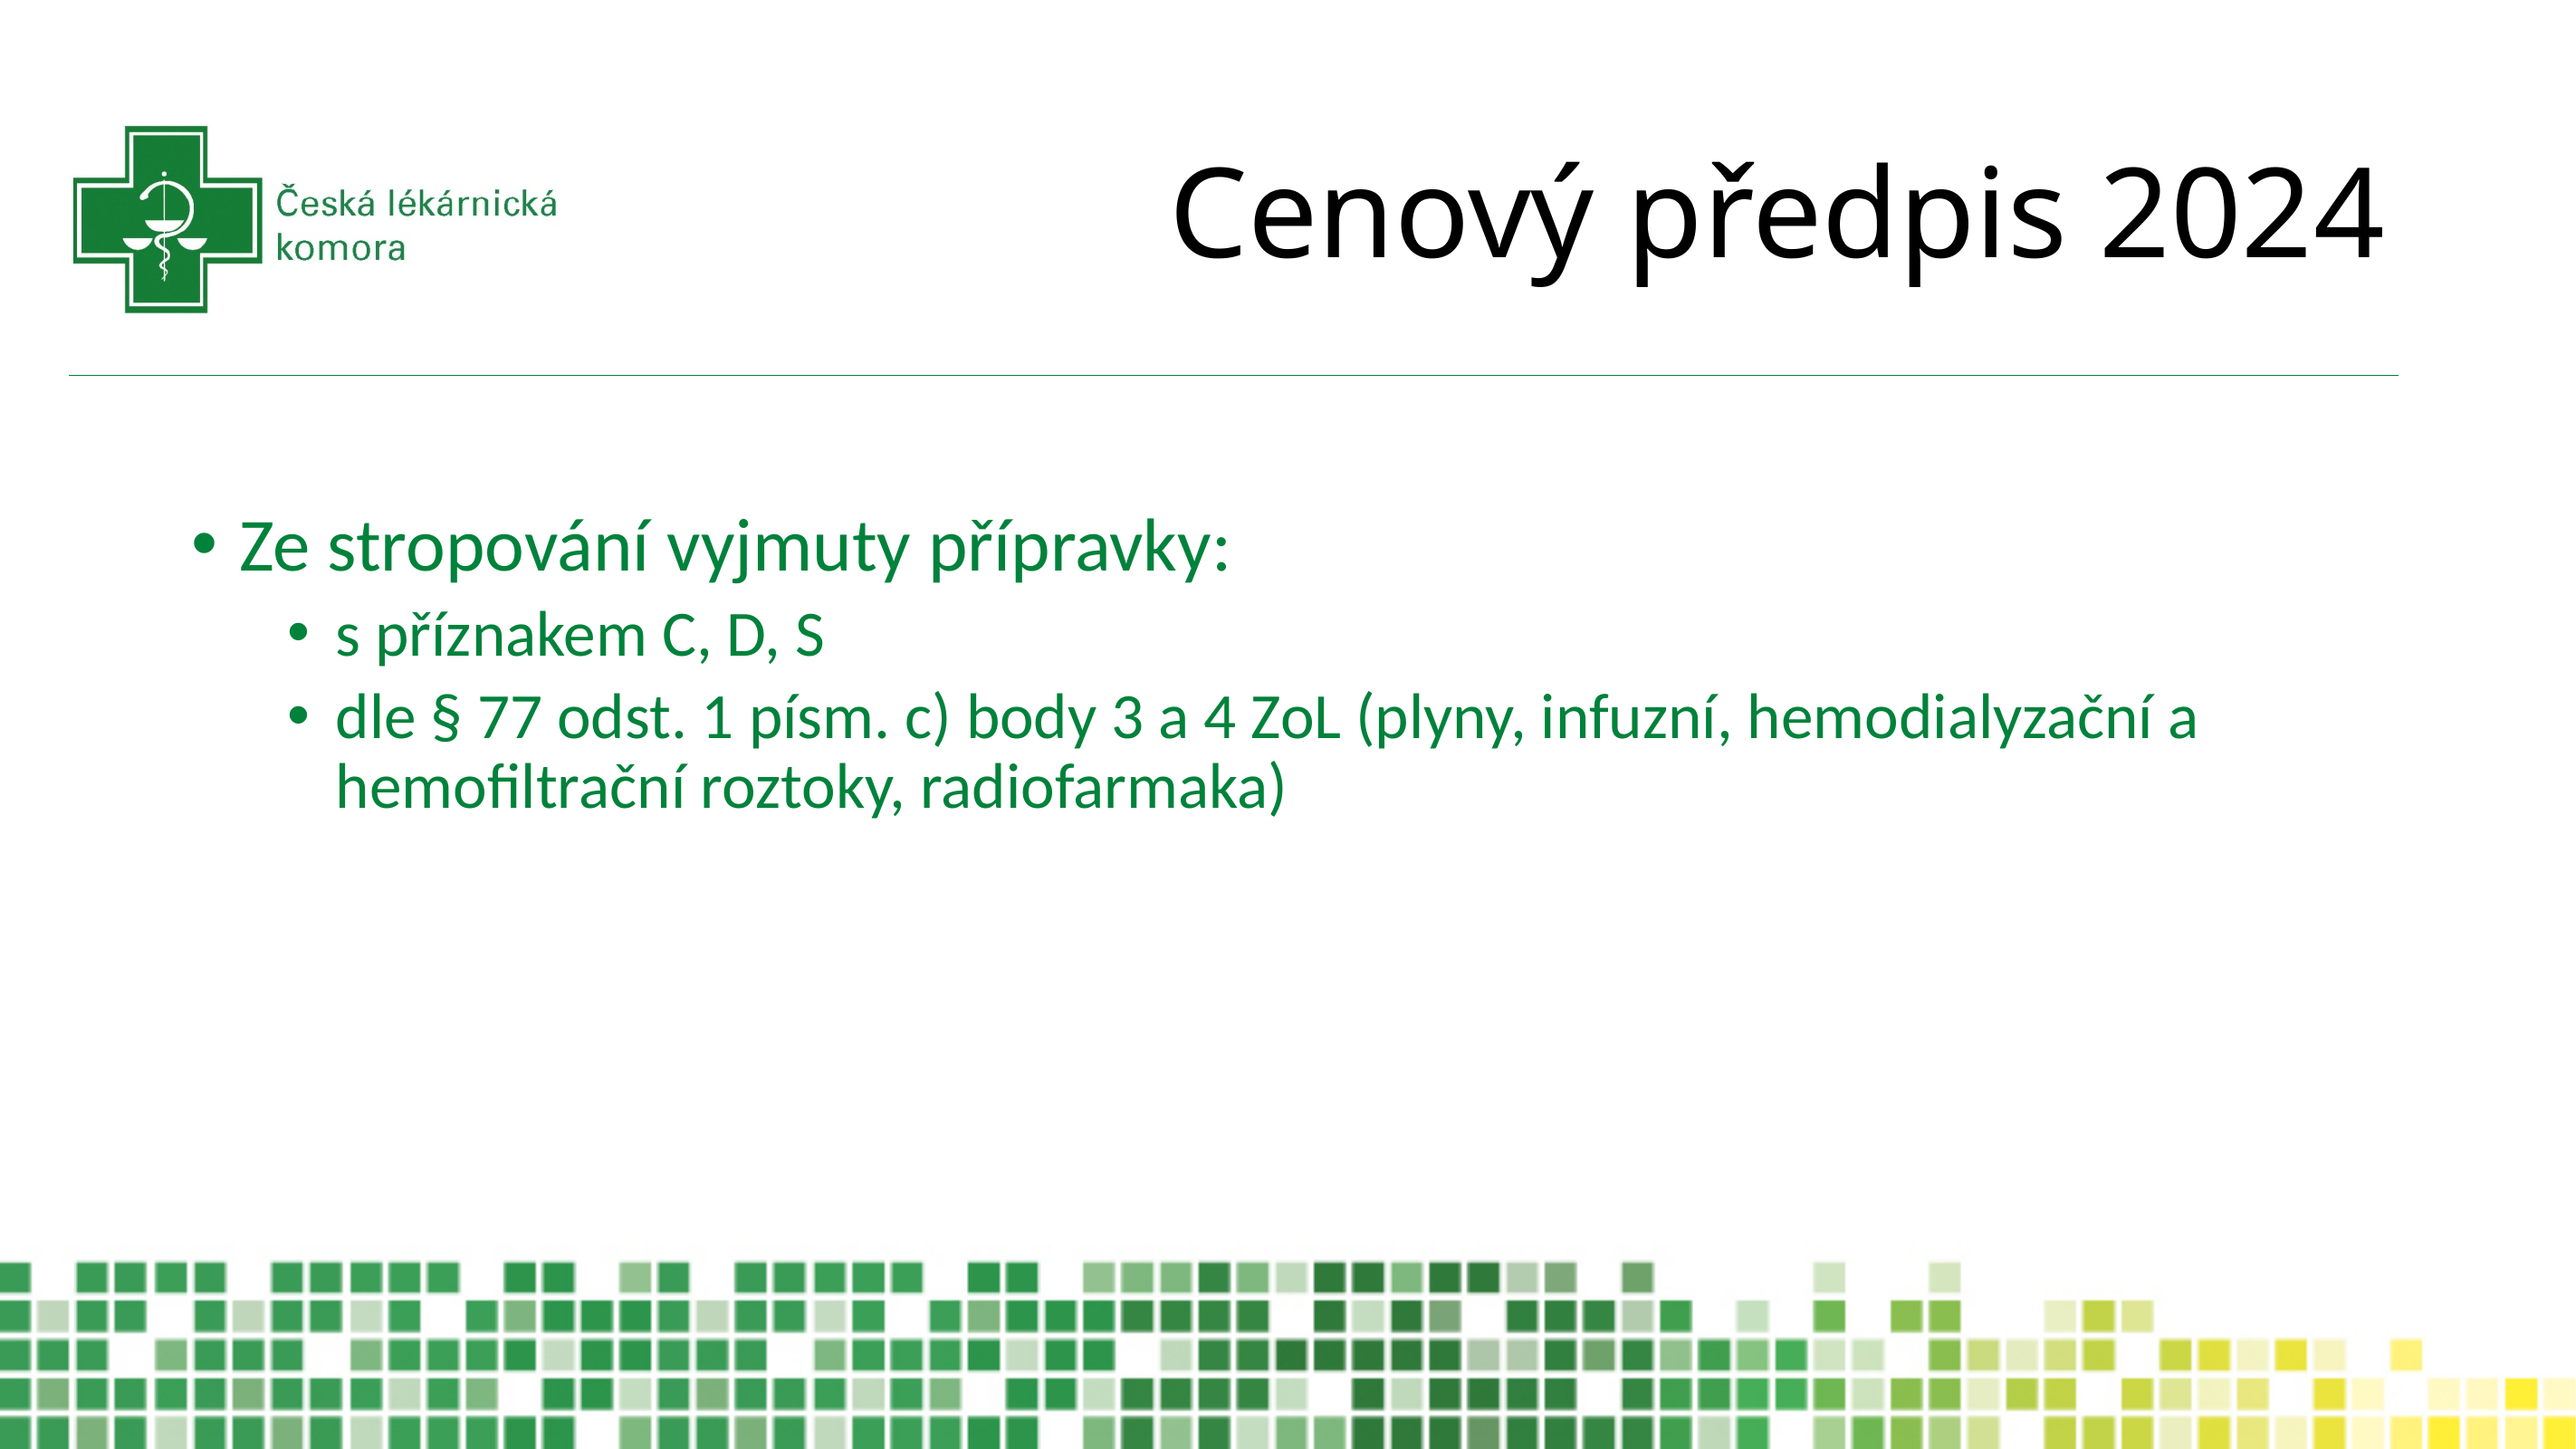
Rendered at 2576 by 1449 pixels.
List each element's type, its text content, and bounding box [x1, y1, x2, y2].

picture [0, 0, 2576, 1449]
title Cenový předpis 2024 [595, 77, 2399, 358]
list Ze stropování vyjmuty přípravky: s příznakem C, D, S dle § 77 odst. 1 písm. c) body 3 a 4 ZoL (plyny, infuzní, hemodialyzační a hemofiltrační roztoky, radiofarmaka) [177, 381, 2435, 1226]
